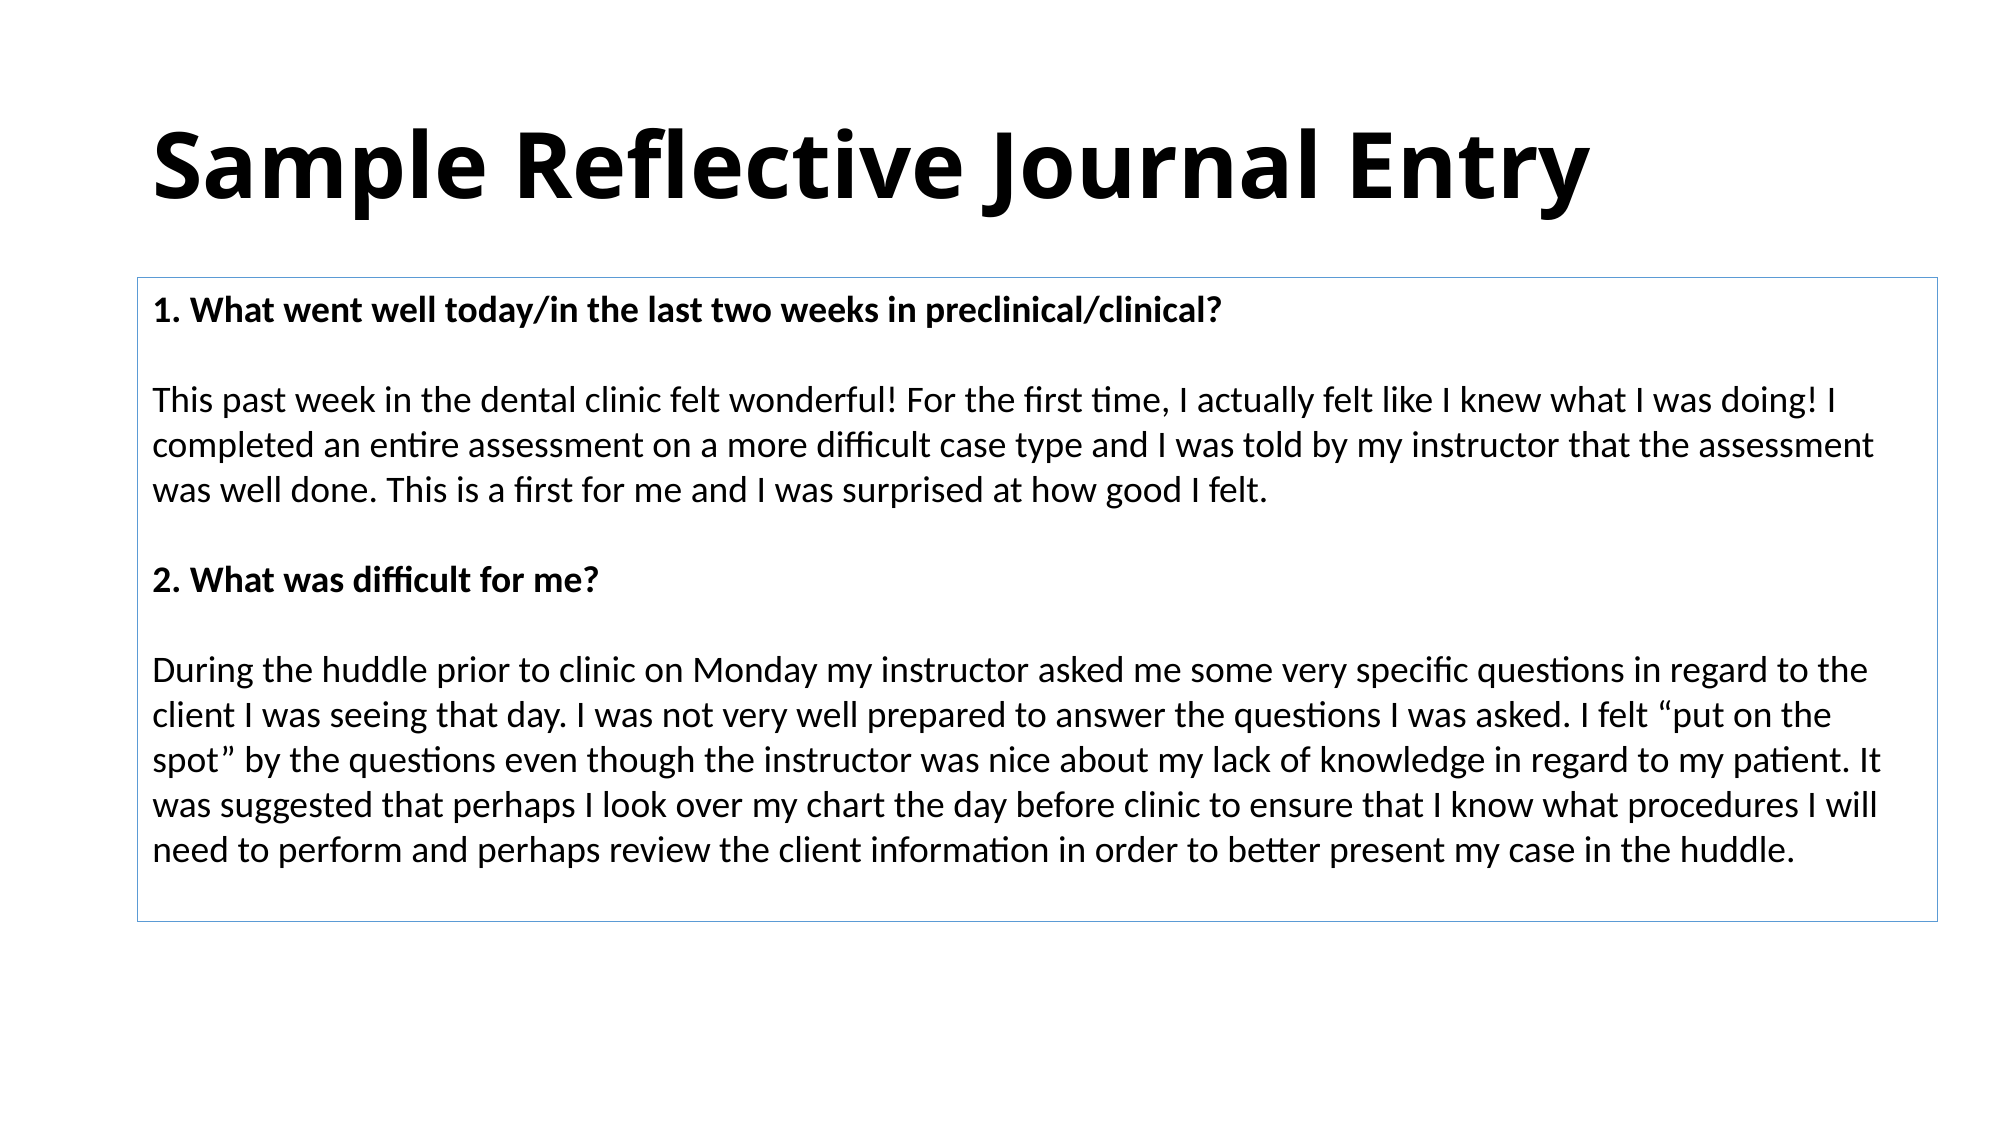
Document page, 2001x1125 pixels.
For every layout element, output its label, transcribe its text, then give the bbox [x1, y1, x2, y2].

title Sample Reflective Journal Entry [137, 59, 1863, 277]
text_box 1. What went well today/in the last two weeks in preclinical/clinical? This past week in the dental clinic felt wonderful! For the first time, I actually felt like I knew what I was doing! I completed an entire assessment on a more difficult case type and I was told by my instructor that the assessment was well done. This is a first for me and I was surprised at how good I felt. 2. What was difficult for me? During the huddle prior to clinic on Monday my instructor asked me some very specific questions in regard to the client I was seeing that day. I was not very well prepared to answer the questions I was asked. I felt “put on the spot” by the questions even though the instructor was nice about my lack of knowledge in regard to my patient. It was suggested that perhaps I look over my chart the day before clinic to ensure that I know what procedures I will need to perform and perhaps review the client information in order to better present my case in the huddle. [137, 277, 1938, 922]
